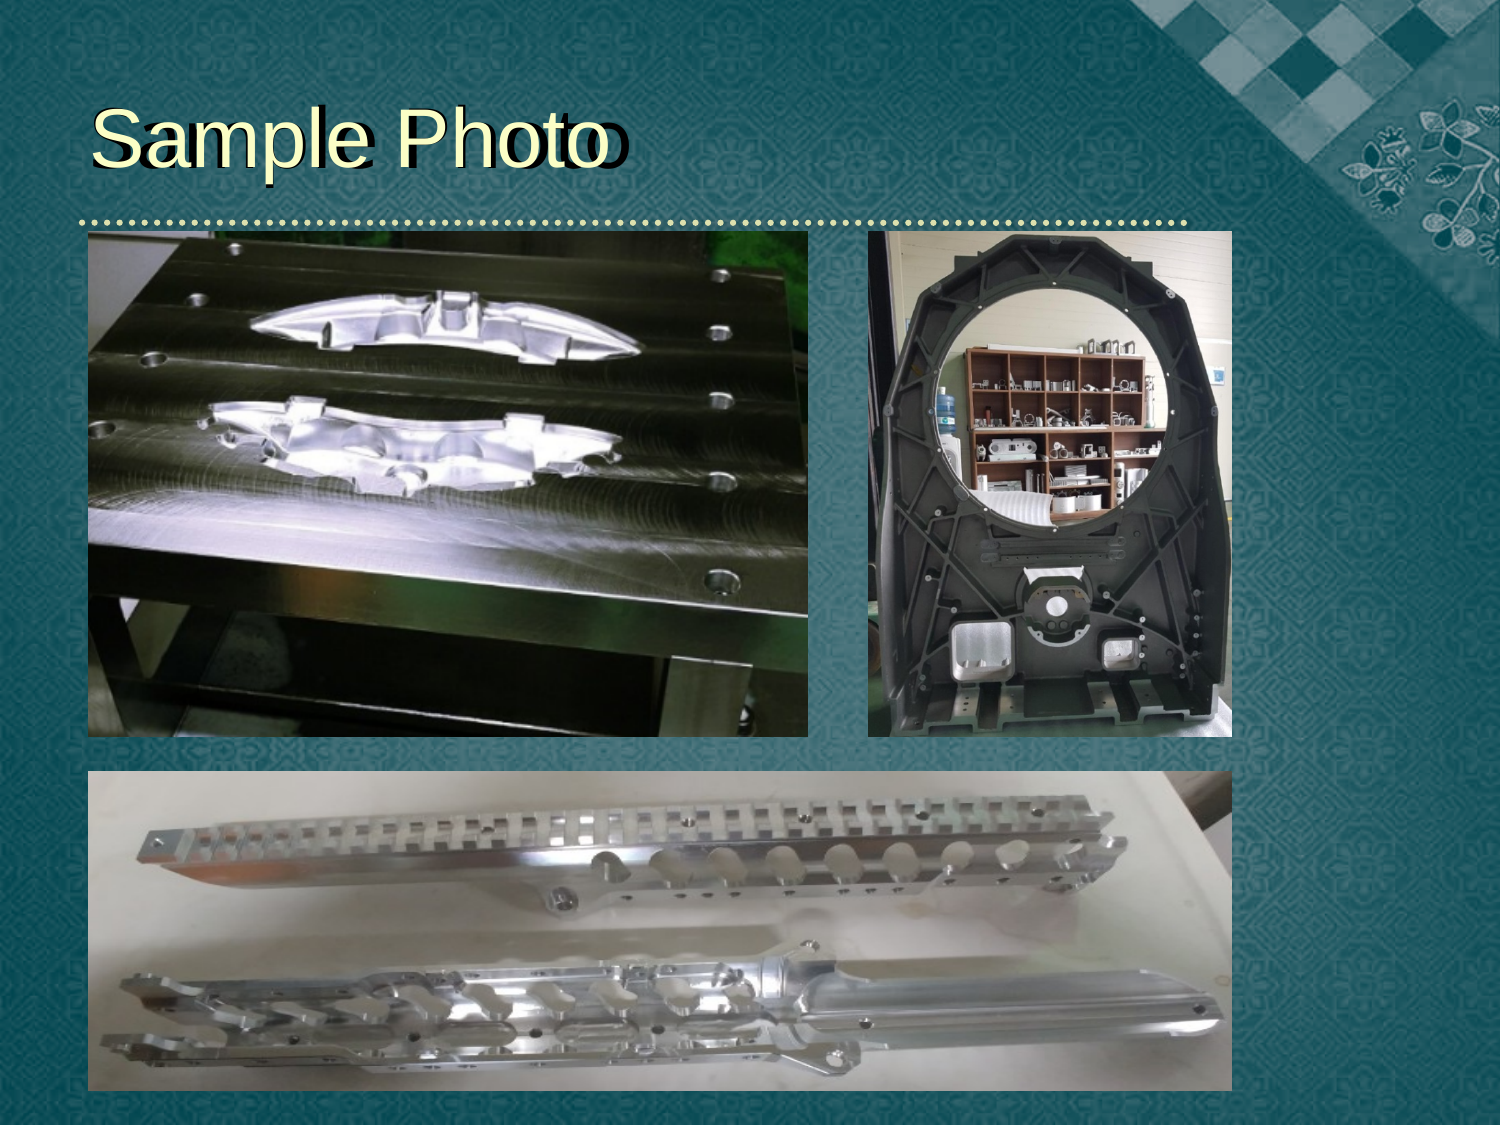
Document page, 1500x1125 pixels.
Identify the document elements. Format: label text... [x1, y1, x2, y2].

picture [88, 771, 1233, 1091]
picture [88, 231, 808, 737]
text_box Sample Photo [75, 58, 1196, 211]
picture [868, 231, 1233, 737]
